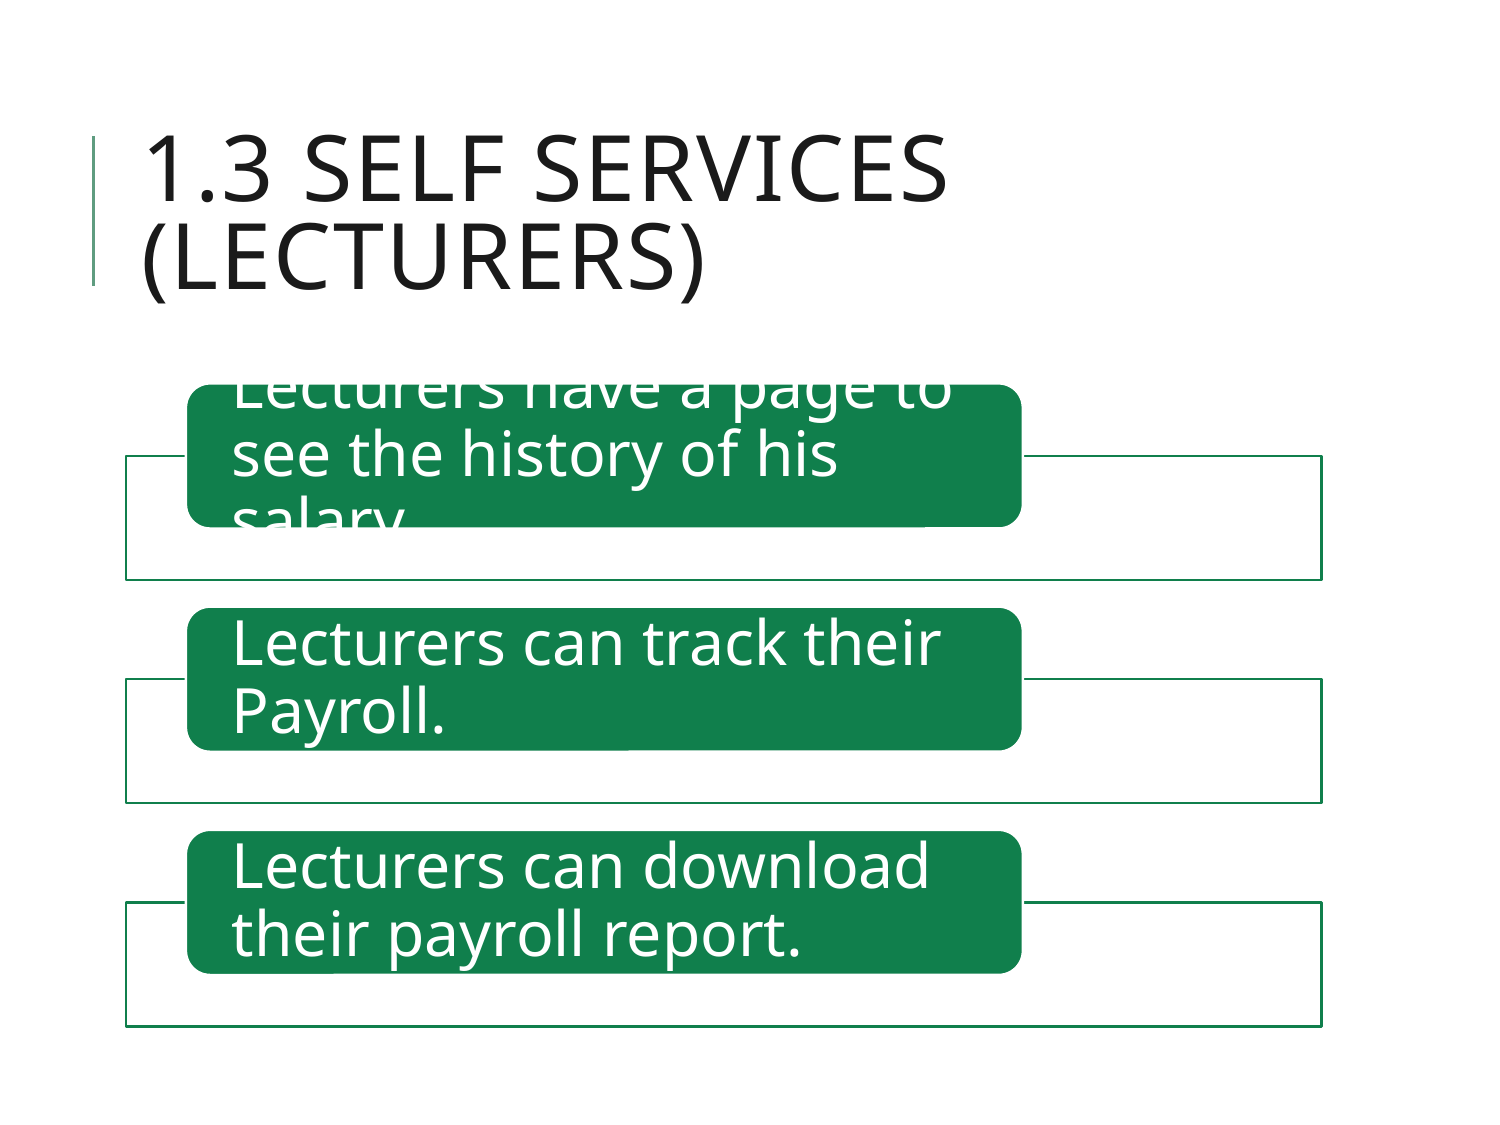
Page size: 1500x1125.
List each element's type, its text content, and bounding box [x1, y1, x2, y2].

title 1.3 Self Services (Lecturers) [126, 96, 1322, 342]
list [125, 374, 1323, 1036]
